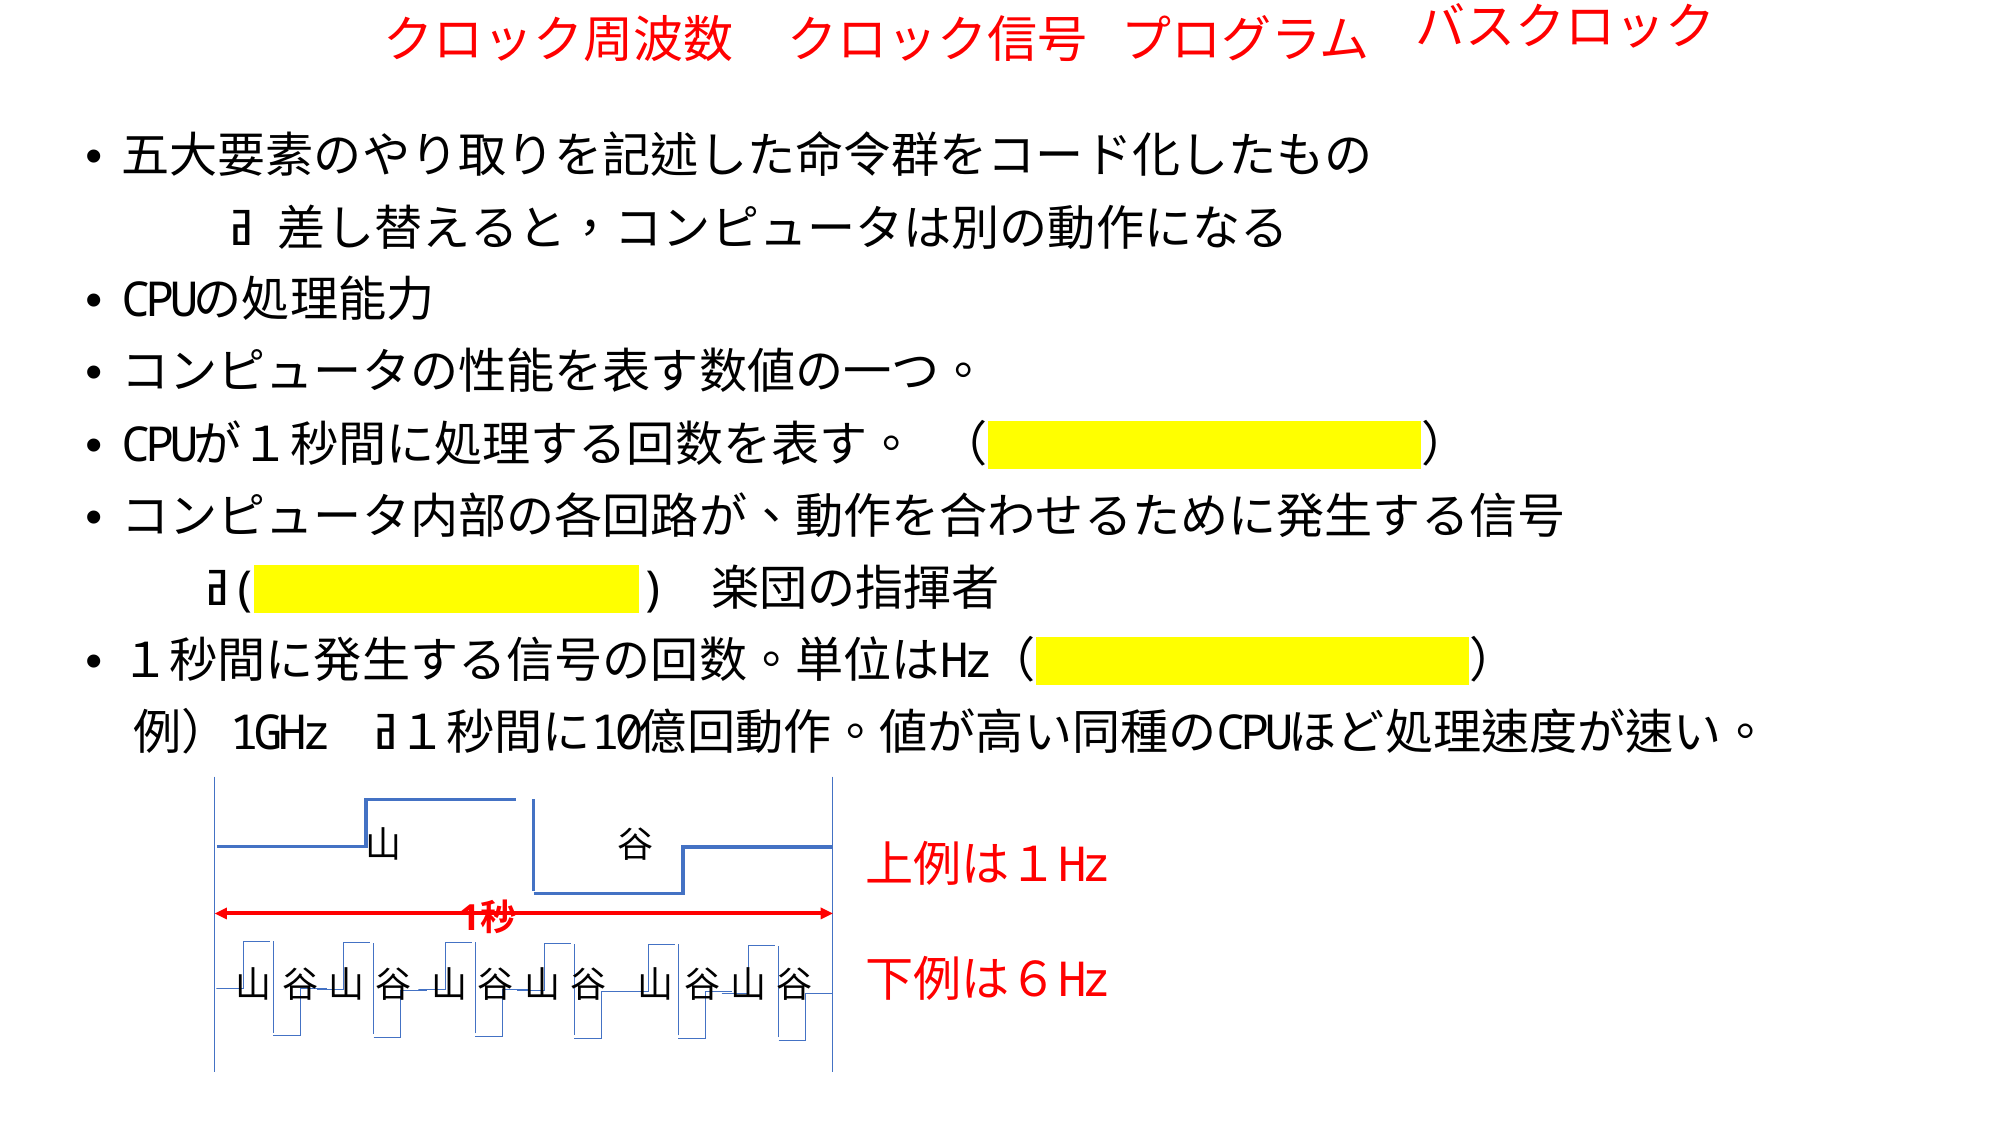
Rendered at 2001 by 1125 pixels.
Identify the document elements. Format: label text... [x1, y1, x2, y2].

text_box プログラム [1106, 0, 1471, 75]
picture [58, 108, 1852, 1125]
text_box クロック信号 [780, 0, 1106, 75]
text_box バスクロック [1471, 0, 1765, 62]
text_box クロック周波数 [368, 0, 780, 75]
